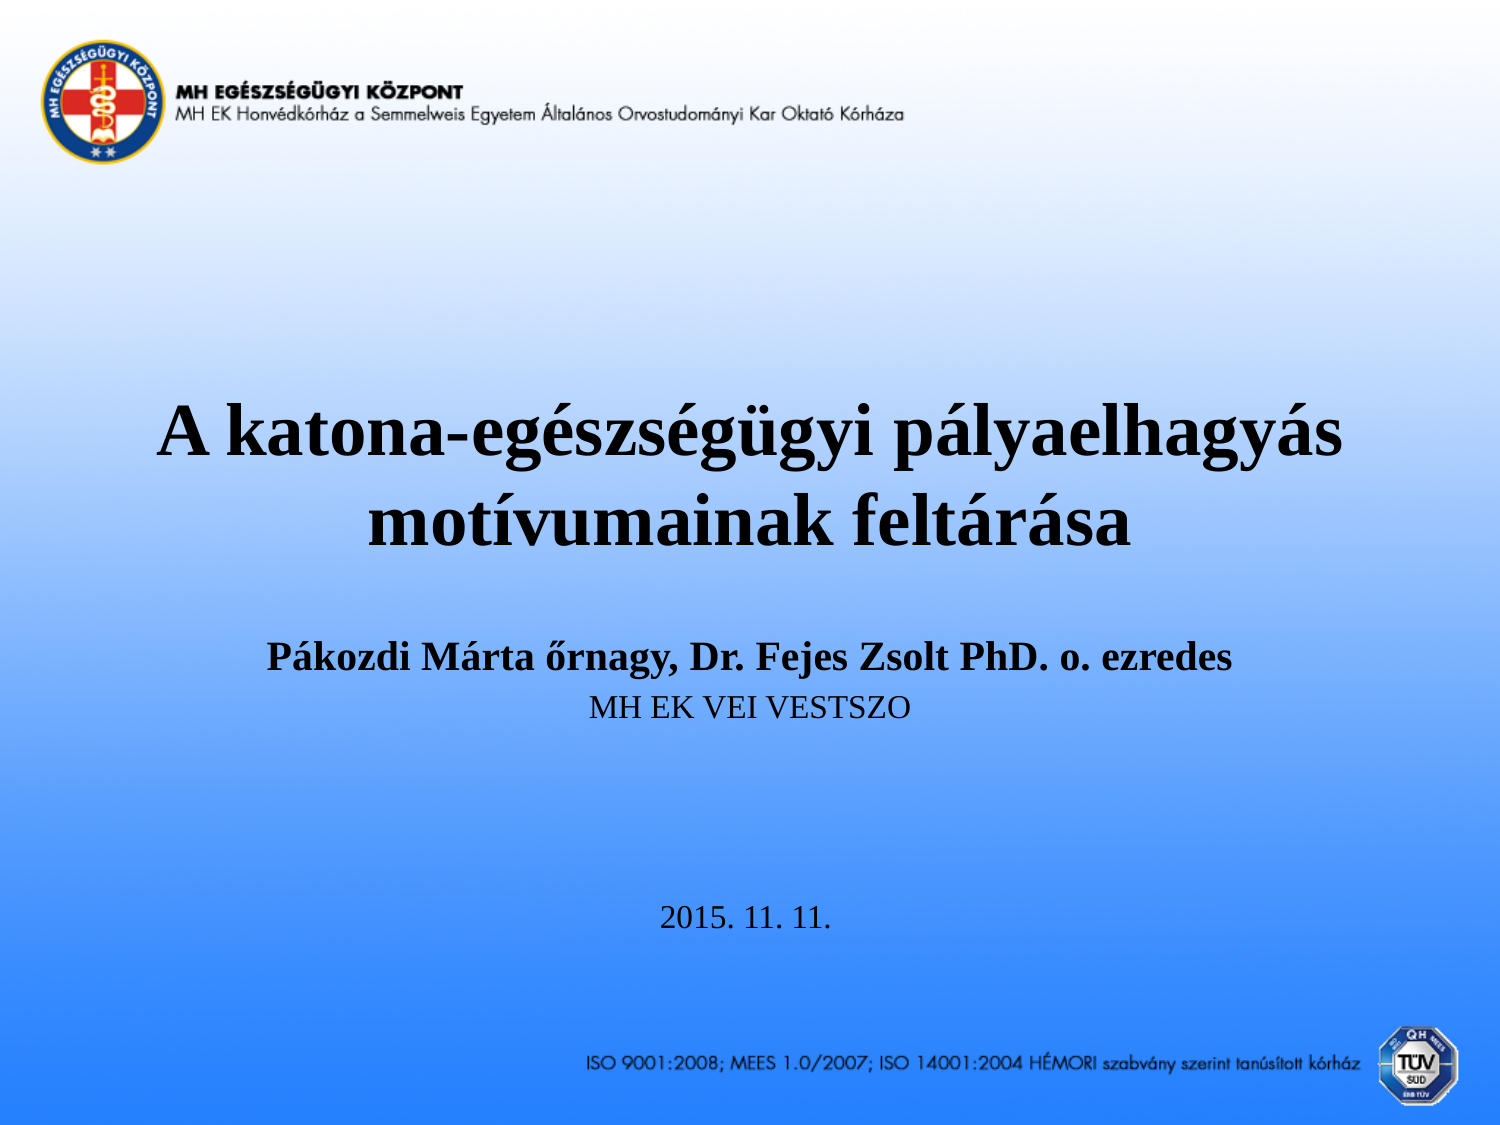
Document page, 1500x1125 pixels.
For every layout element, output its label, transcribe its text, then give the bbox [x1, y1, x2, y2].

picture [0, 0, 1500, 1125]
title A katona-egészségügyi pályaelhagyás motívumainak feltárása [112, 349, 1388, 591]
subtitle Pákozdi Márta őrnagy, Dr. Fejes Zsolt PhD. o. ezredes MH EK VEI VESTSZO 2015. 11. 11. [100, 621, 1400, 1000]
